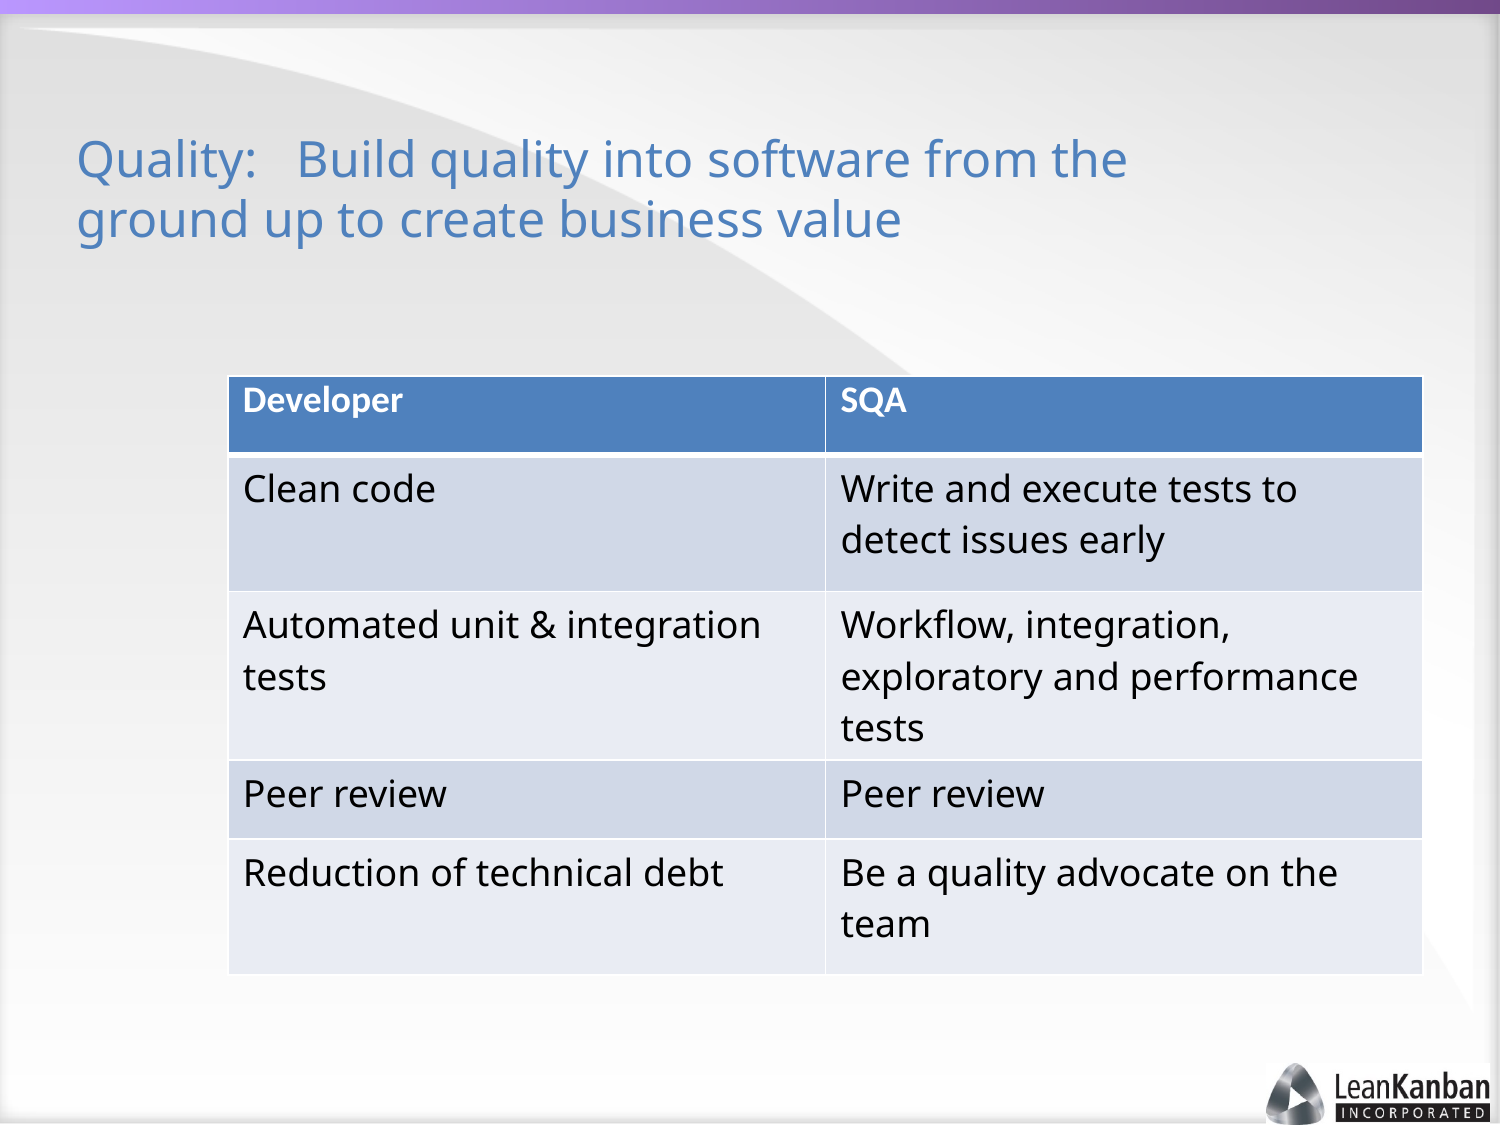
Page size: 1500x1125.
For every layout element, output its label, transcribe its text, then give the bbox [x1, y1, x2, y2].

table_cell Automated unit & integration tests [229, 592, 825, 759]
title Quality: Build quality into software from the ground up to create business value [76, 127, 1164, 249]
table_header SQA [826, 377, 1422, 452]
table_cell Workflow, integration, exploratory and performance tests [826, 592, 1422, 759]
table_cell Be a quality advocate on the team [826, 840, 1422, 974]
table_header Developer [229, 377, 825, 452]
picture [0, 14, 1500, 1125]
table_cell Write and execute tests to detect issues early [826, 458, 1422, 591]
table_cell Clean code [229, 458, 825, 591]
table_cell Reduction of technical debt [229, 840, 825, 974]
table_cell Peer review [229, 761, 825, 838]
table_cell Peer review [826, 761, 1422, 838]
